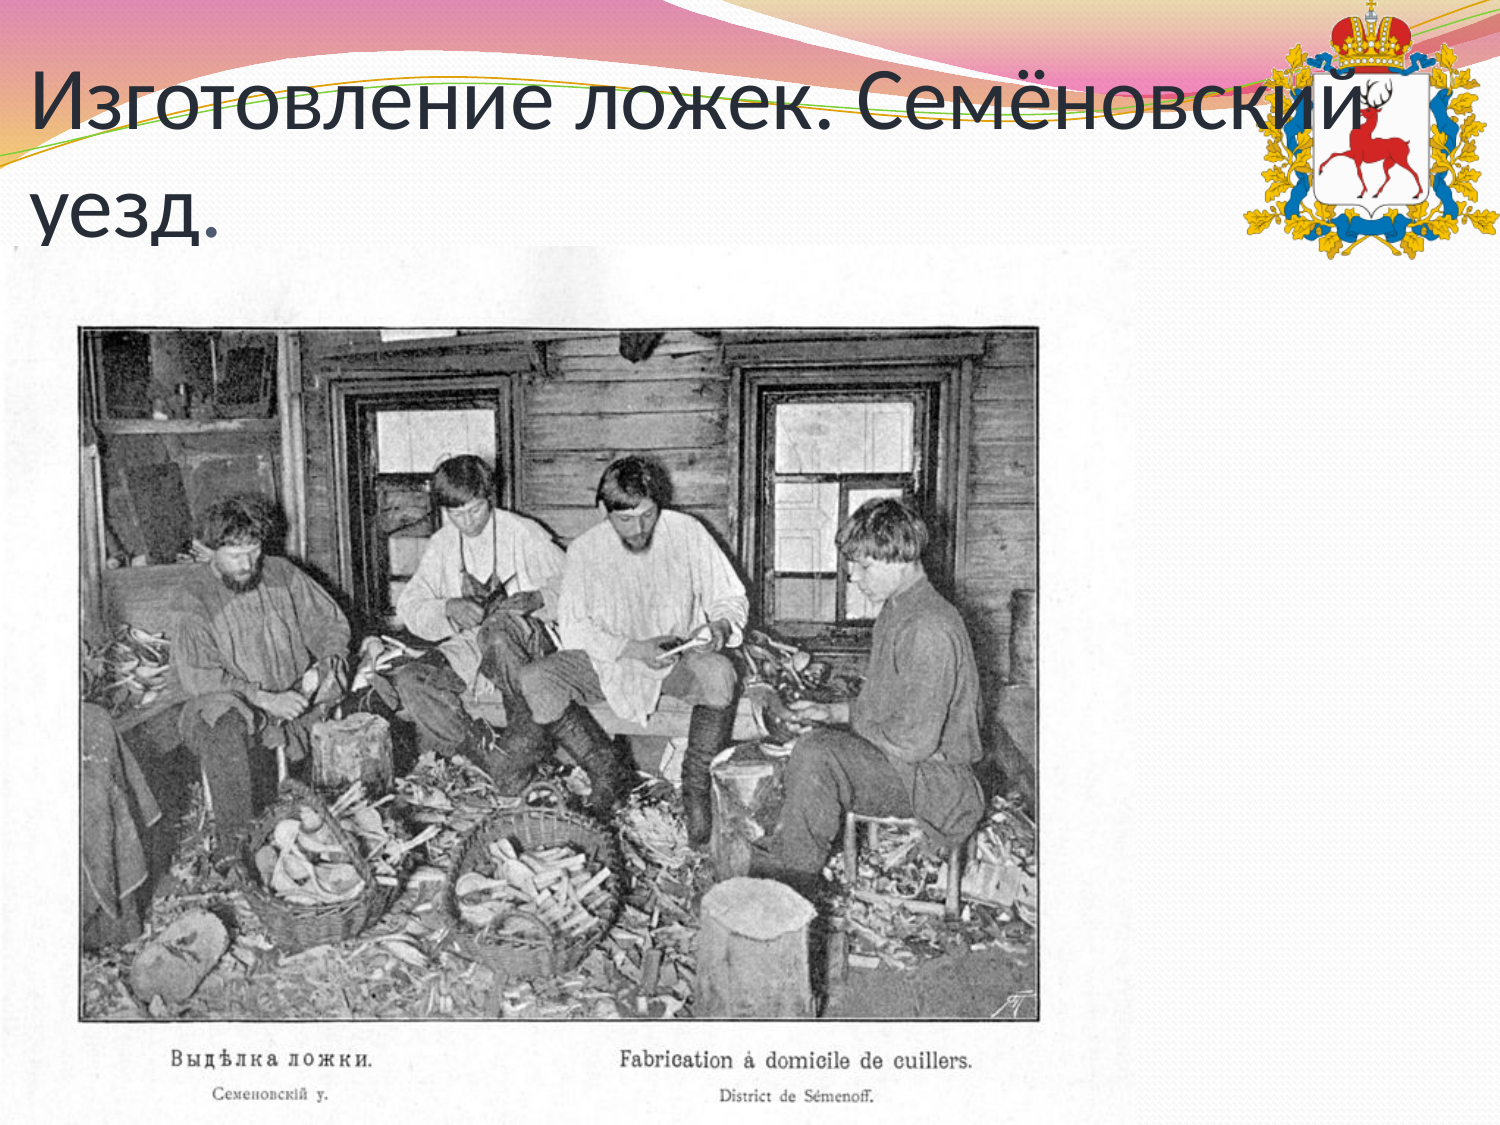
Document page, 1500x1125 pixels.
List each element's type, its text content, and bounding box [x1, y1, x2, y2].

picture [0, 245, 1135, 1125]
title Изготовление ложек. Семёновский уезд. [29, 30, 1236, 256]
picture [1243, 0, 1500, 261]
